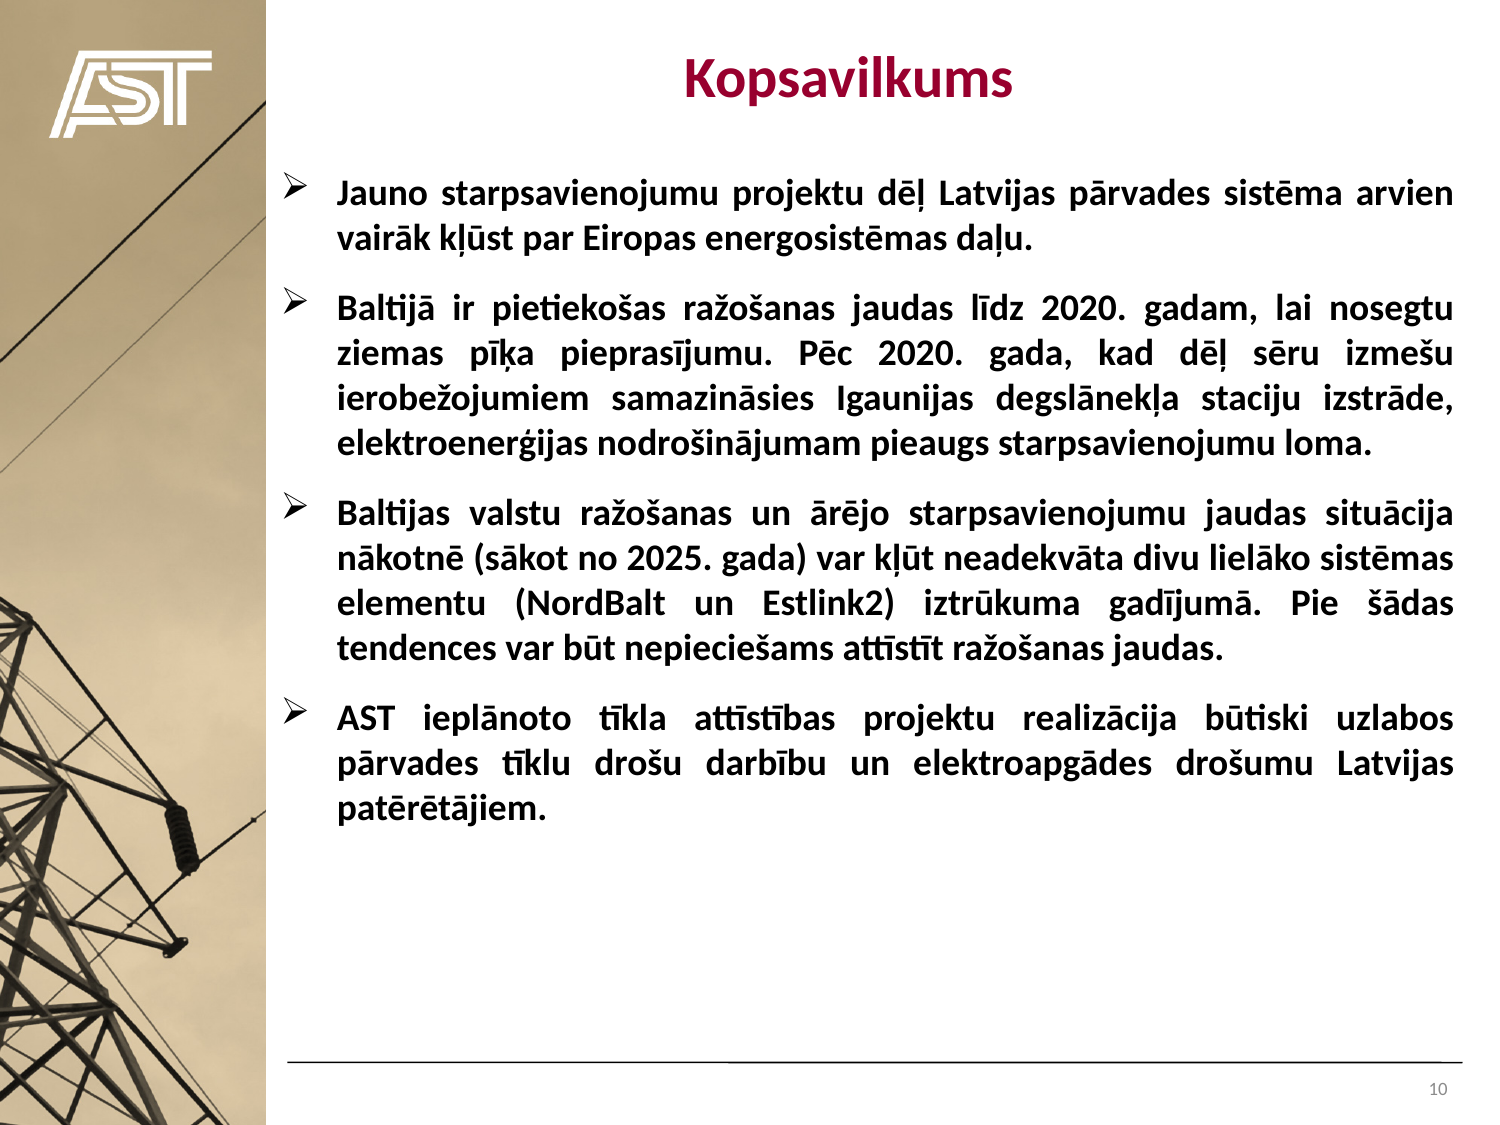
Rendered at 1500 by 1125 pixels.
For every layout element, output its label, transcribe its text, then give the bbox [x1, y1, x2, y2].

title Kopsavilkums [292, 30, 1406, 119]
list Jauno starpsavienojumu projektu dēļ Latvijas pārvades sistēma arvien vairāk kļūst par Eiropas energosistēmas daļu. Baltijā ir pietiekošas ražošanas jaudas līdz 2020. gadam, lai nosegtu ziemas pīķa pieprasījumu. Pēc 2020. gada, kad dēļ sēru izmešu ierobežojumiem samazināsies Igaunijas degslānekļa staciju izstrāde, elektroenerģijas nodrošinājumam pieaugs starpsavienojumu loma. Baltijas valstu ražošanas un ārējo starpsavienojumu jaudas situācija nākotnē (sākot no 2025. gada) var kļūt neadekvāta divu lielāko sistēmas elementu (NordBalt un Estlink2) iztrūkuma gadījumā. Pie šādas tendences var būt nepieciešams attīstīt ražošanas jaudas. AST ieplānoto tīkla attīstības projektu realizācija būtiski uzlabos pārvades tīklu drošu darbību un elektroapgādes drošumu Latvijas patērētājiem. [269, 160, 1471, 894]
picture [0, 0, 266, 1125]
slide_number 10 [1412, 1062, 1463, 1113]
